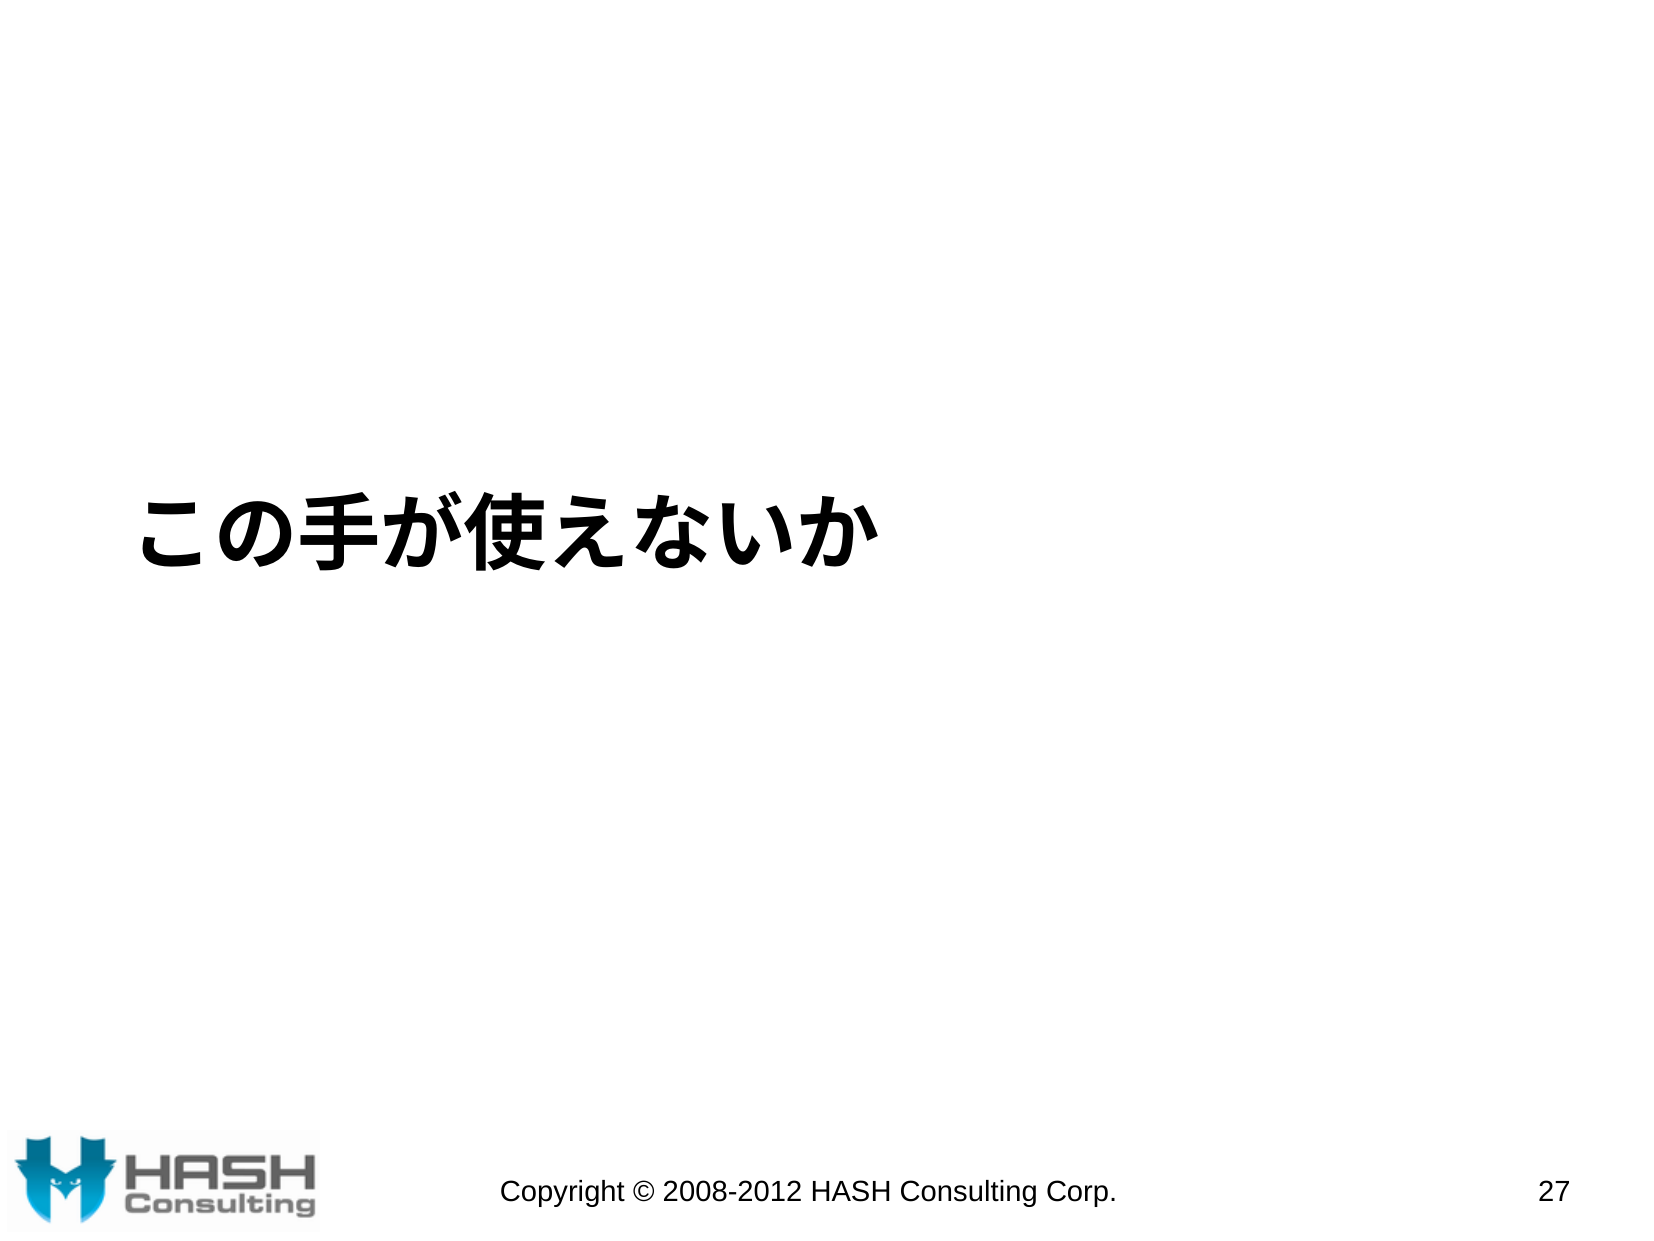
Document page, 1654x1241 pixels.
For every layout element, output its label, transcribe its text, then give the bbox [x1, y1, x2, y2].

title この手が使えないか [130, 412, 1537, 660]
slide_number 27 [1185, 1174, 1571, 1223]
picture [7, 1130, 320, 1232]
footer Copyright © 2008-2012 HASH Consulting Corp. [472, 1174, 1147, 1223]
